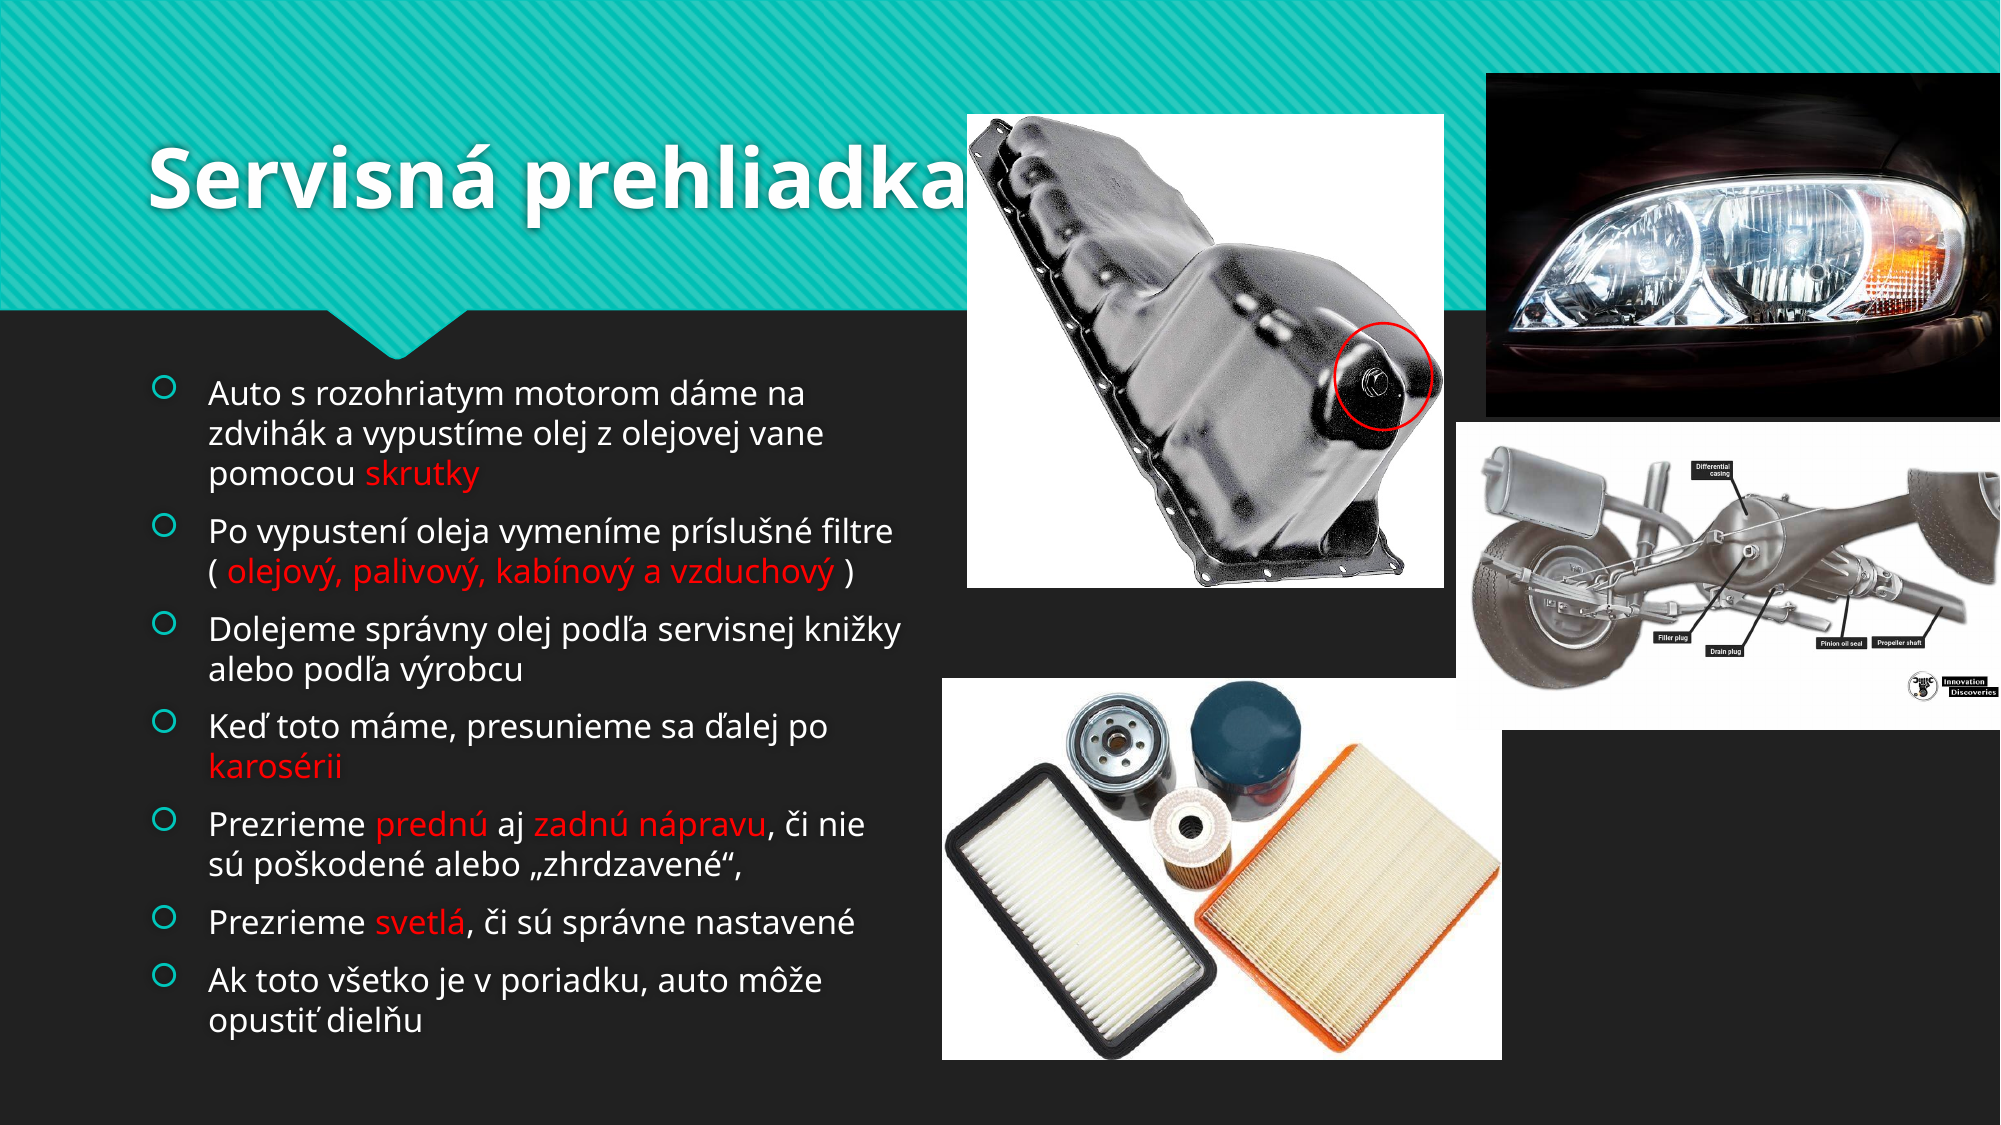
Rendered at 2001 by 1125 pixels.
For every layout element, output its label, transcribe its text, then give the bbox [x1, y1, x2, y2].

picture [967, 114, 1444, 588]
list Auto s rozohriatym motorom dáme na zdvihák a vypustíme olej z olejovej vane pomocou skrutky Po vypustení oleja vymeníme príslušné filtre ( olejový, palivový, kabínový a vzduchový ) Dolejeme správny olej podľa servisnej knižky alebo podľa výrobcu Keď toto máme, presunieme sa ďalej po karosérii Prezrieme prednú aj zadnú nápravu, či nie sú poškodené alebo „zhrdzavené“, Prezrieme svetlá, či sú správne nastavené Ak toto všetko je v poriadku, auto môže opustiť dielňu [134, 364, 925, 1060]
picture [1486, 73, 2000, 417]
title Servisná prehliadka [132, 73, 1486, 233]
picture [942, 422, 2000, 1060]
